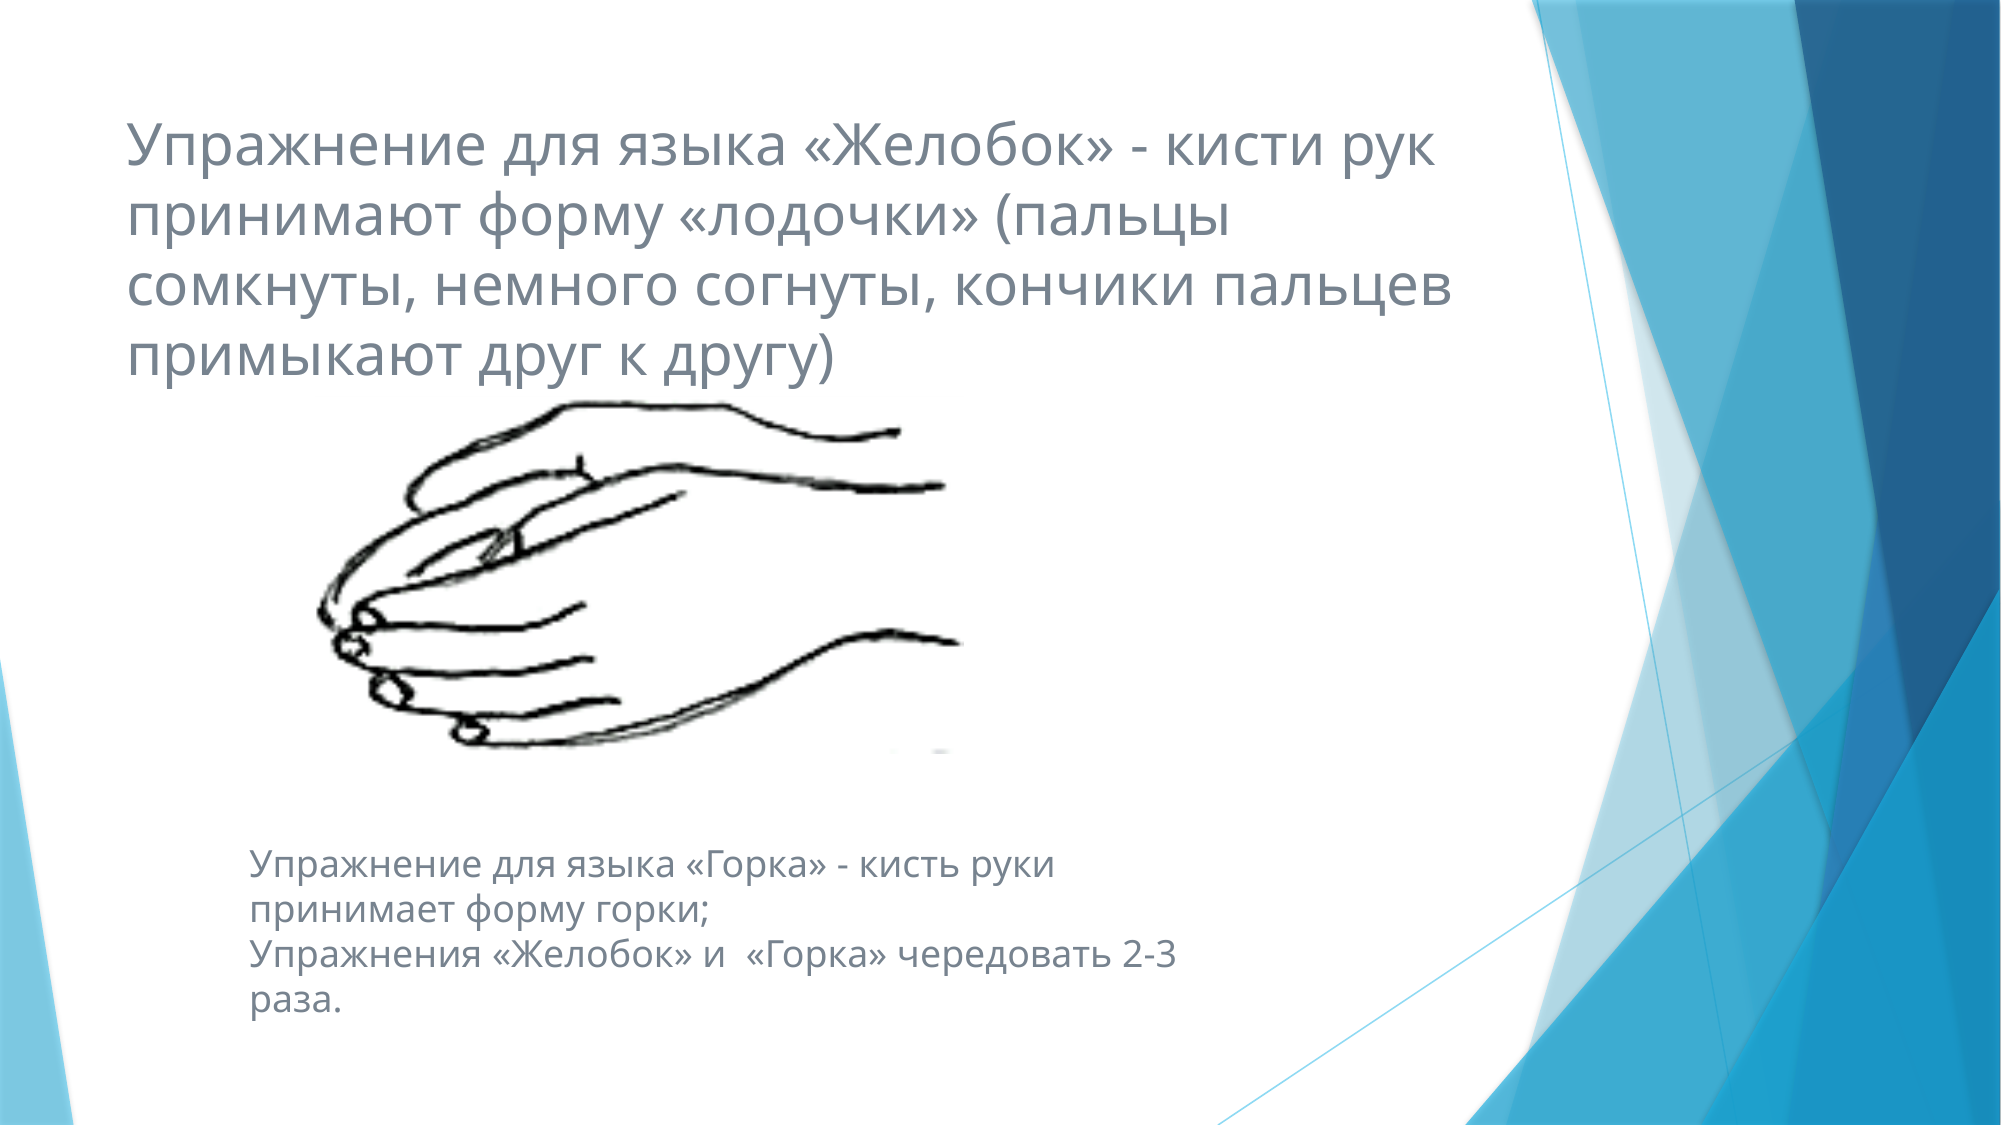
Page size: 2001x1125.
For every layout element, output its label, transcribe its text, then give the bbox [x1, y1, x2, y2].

text_box Упражнение для языка «Горка» - кисть руки принимает форму горки; Упражнения «Желобок» и «Горка» чередовать 2-3 раза. [234, 832, 1236, 1028]
title Упражнение для языка «Желобок» - кисти рук принимают форму «лодочки» (пальцы сомкнуты, немного согнуты, кончики пальцев примыкают друг к другу) [111, 99, 1522, 317]
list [314, 394, 964, 755]
